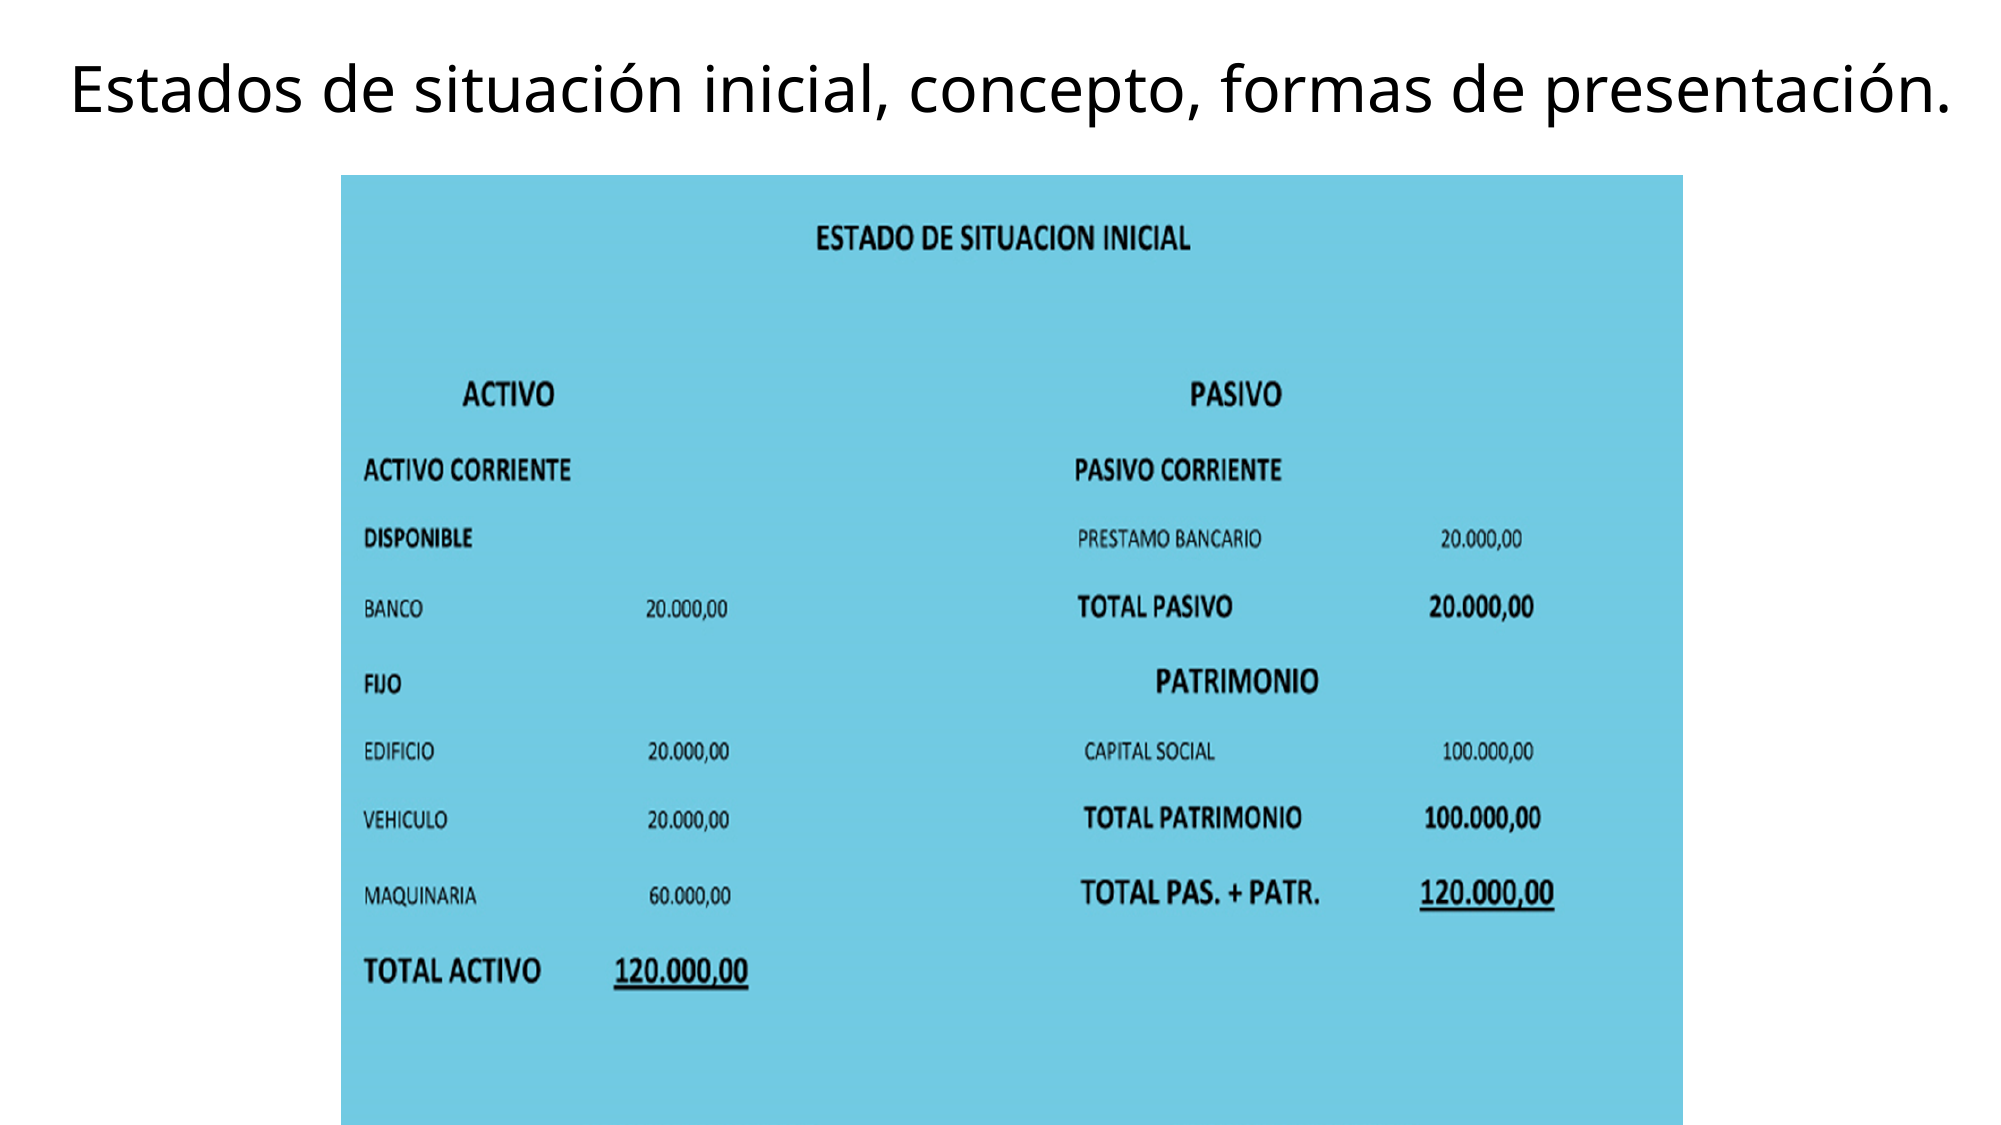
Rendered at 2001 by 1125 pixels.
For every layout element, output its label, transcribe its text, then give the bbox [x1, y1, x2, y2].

title Estados de situación inicial, concepto, formas de presentación. [52, 27, 1973, 157]
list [341, 175, 1683, 1125]
